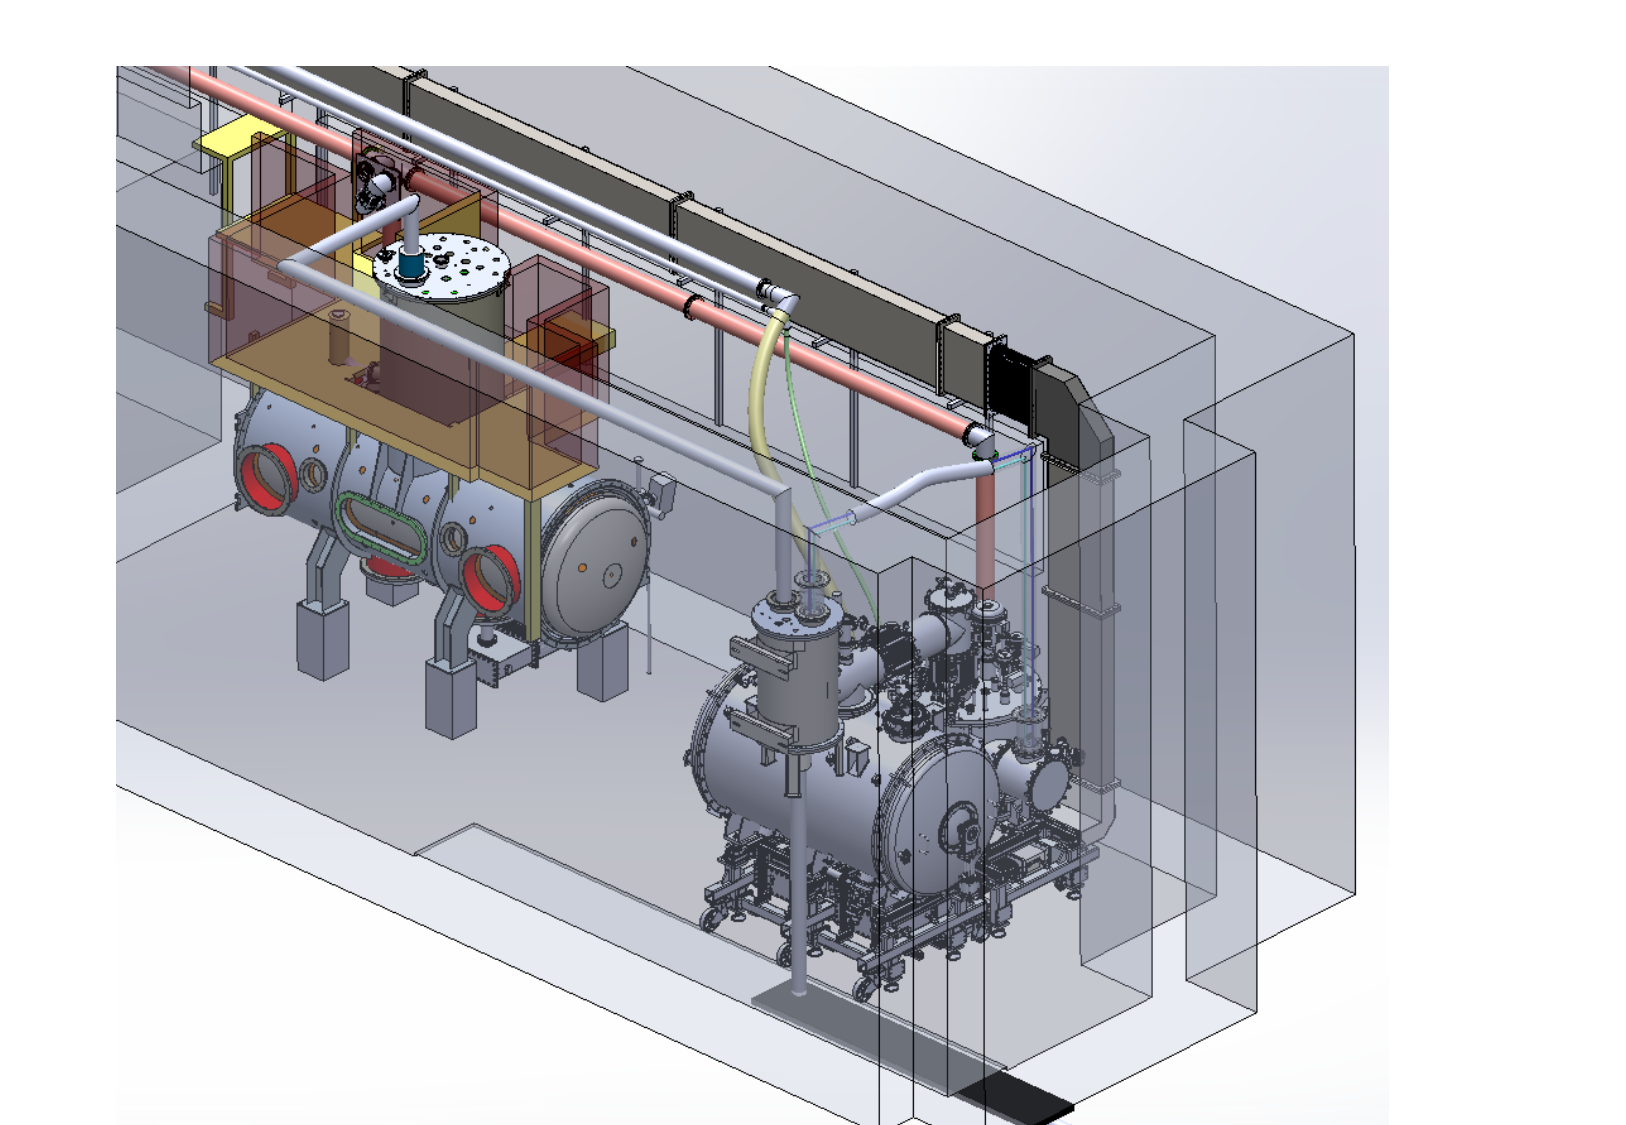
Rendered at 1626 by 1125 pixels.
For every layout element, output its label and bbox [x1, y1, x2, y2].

list [116, 66, 1389, 1125]
